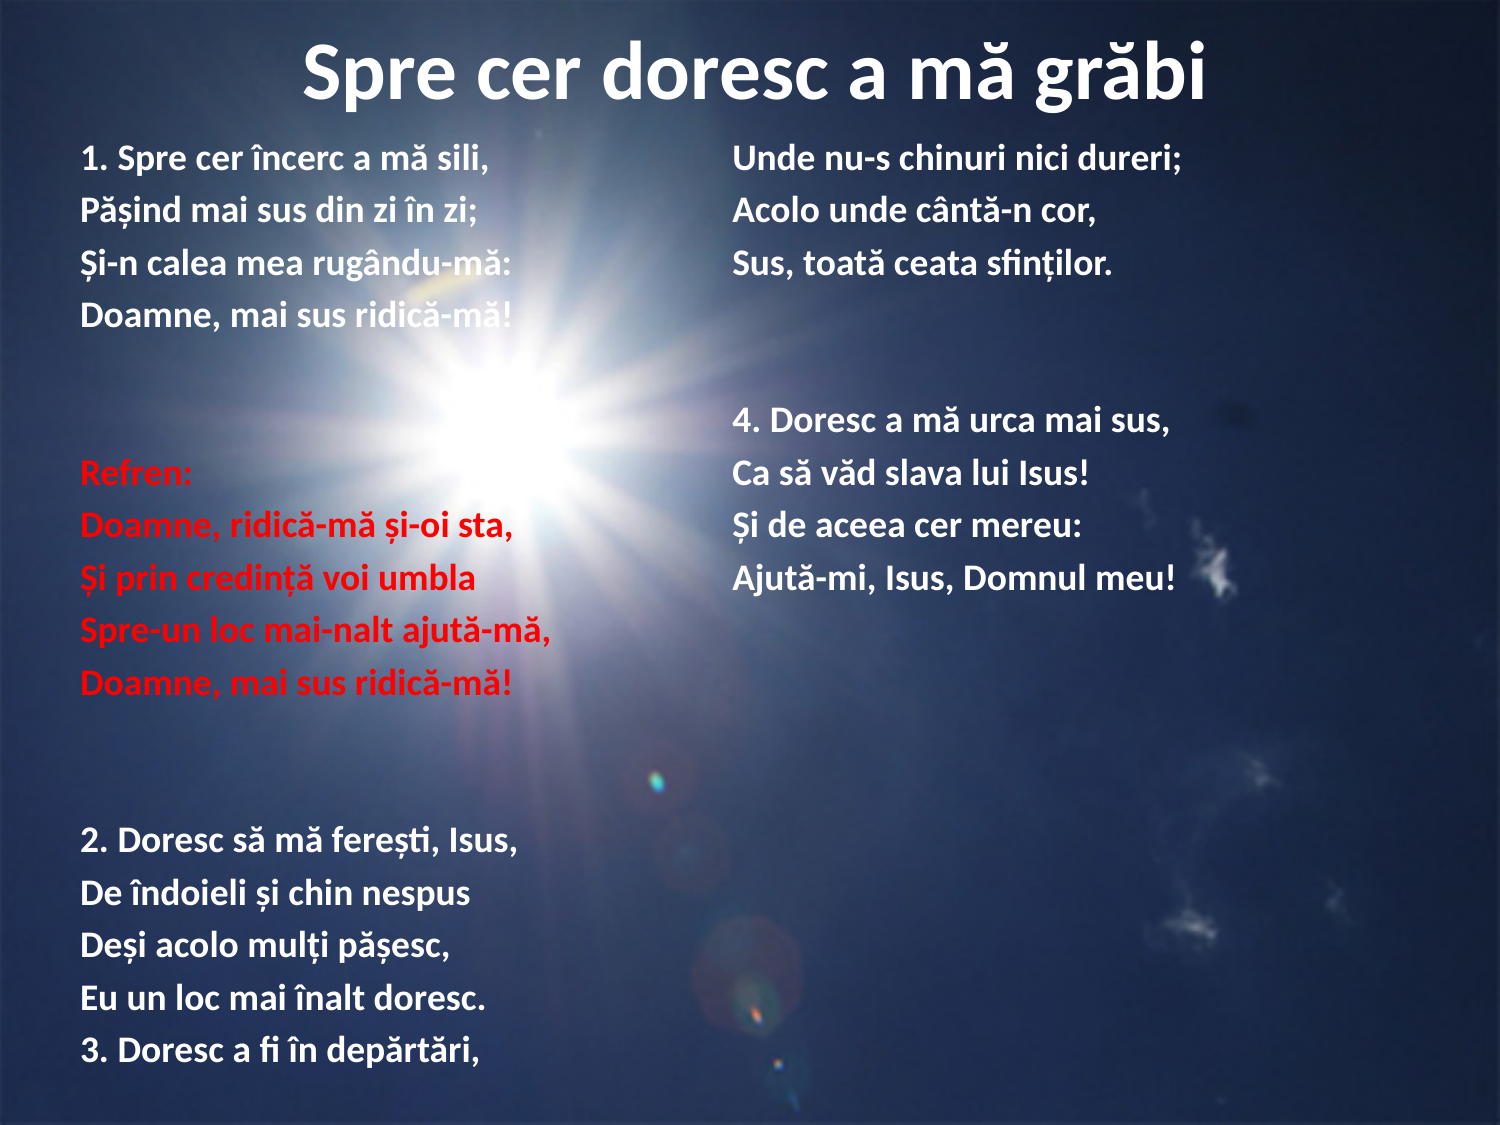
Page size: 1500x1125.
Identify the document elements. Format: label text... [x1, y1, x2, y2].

subtitle 1. Spre cer încerc a mă sili, Pășind mai sus din zi în zi; Și-n calea mea rugându-mă: Doamne, mai sus ridică-mă! Refren: Doamne, ridică-mă și-oi sta, Și prin credință voi umbla Spre-un loc mai-nalt ajută-mă, Doamne, mai sus ridică-mă! 2. Doresc să mă ferești, Isus, De îndoieli și chin nespus Deși acolo mulți pășesc, Eu un loc mai înalt doresc. 3. Doresc a fi în depărtări, Unde nu-s chinuri nici dureri; Acolo unde cântă-n cor, Sus, toată ceata sfinților. 4. Doresc a mă urca mai sus, Ca să văd slava lui Isus! Și de aceea cer mereu: Ajută-mi, Isus, Domnul meu! [64, 125, 1400, 1094]
text_box Spre cer doresc a mă grăbi [277, 30, 1235, 102]
picture [0, 0, 1500, 1125]
